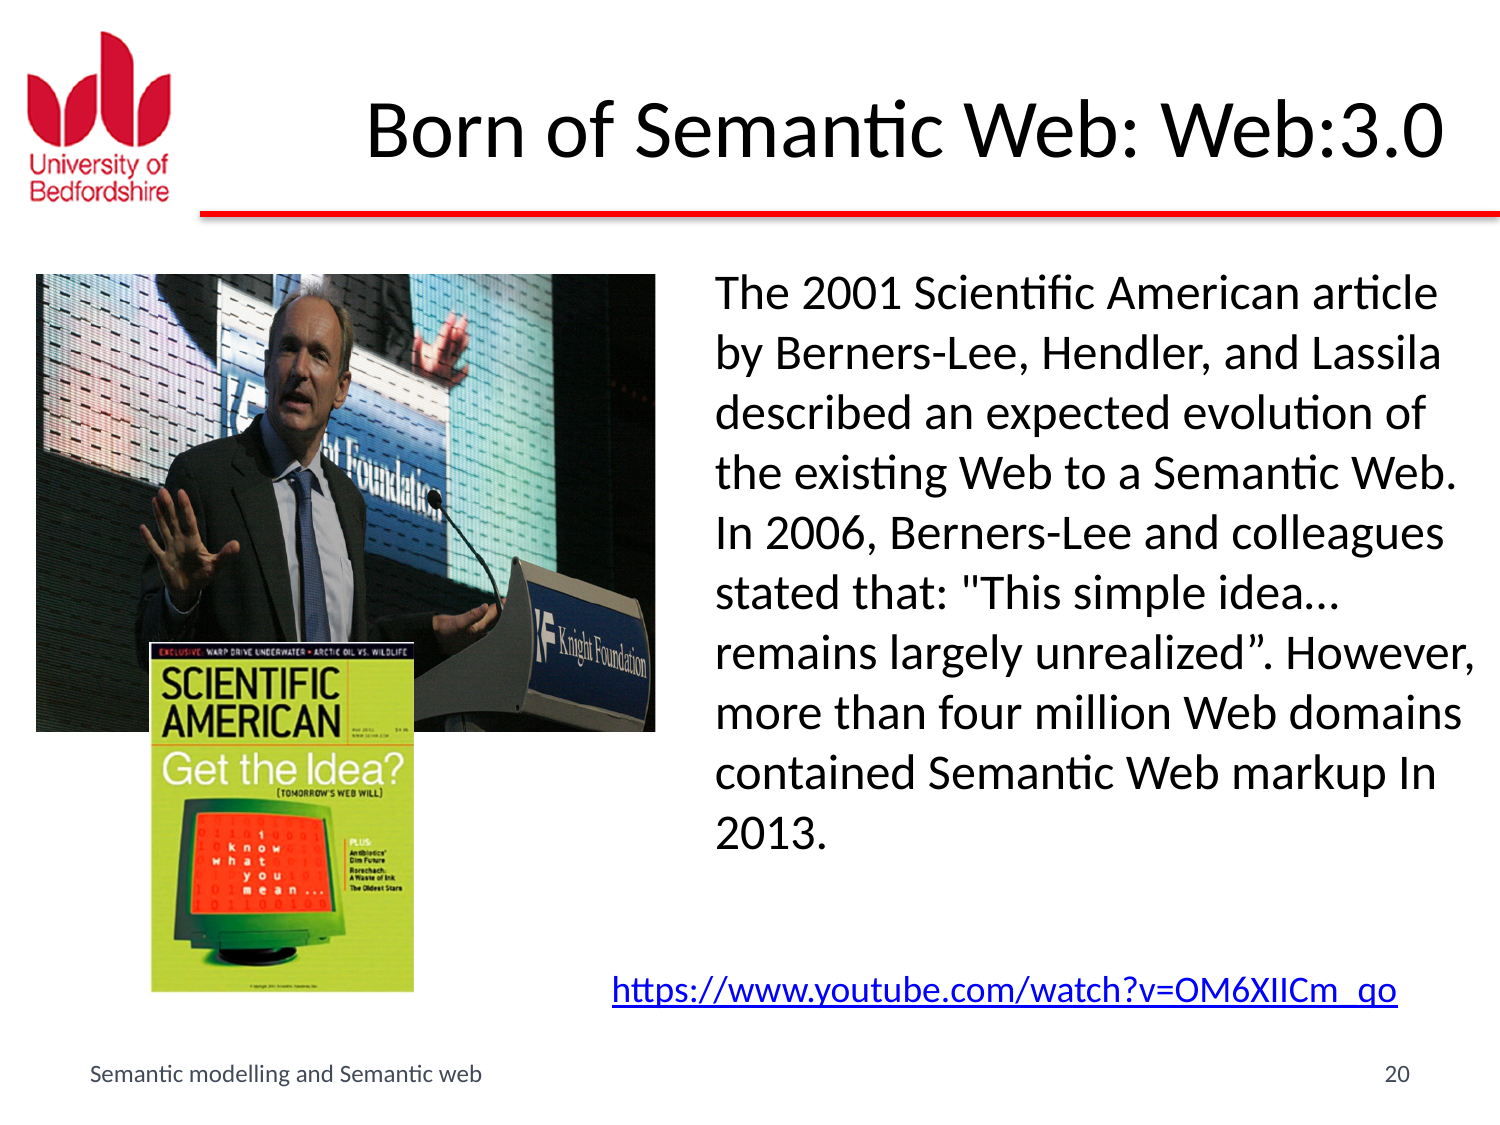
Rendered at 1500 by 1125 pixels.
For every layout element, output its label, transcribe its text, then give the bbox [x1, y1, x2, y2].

title Born of Semantic Web: Web:3.0 [110, 30, 1461, 218]
slide_number Semantic modelling and Semantic web [75, 1042, 503, 1103]
text_box The 2001 Scientific American article by Berners-Lee, Hendler, and Lassila described an expected evolution of the existing Web to a Semantic Web. In 2006, Berners-Lee and colleagues stated that: "This simple idea…remains largely unrealized”. However, more than four million Web domains contained Semantic Web markup In 2013. [699, 251, 1500, 867]
text_box https://www.youtube.com/watch?v=OM6XIICm_qo [596, 957, 1475, 1063]
picture [149, 642, 414, 995]
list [35, 274, 656, 732]
slide_number 20 [1344, 1063, 1425, 1103]
picture [0, 15, 201, 214]
